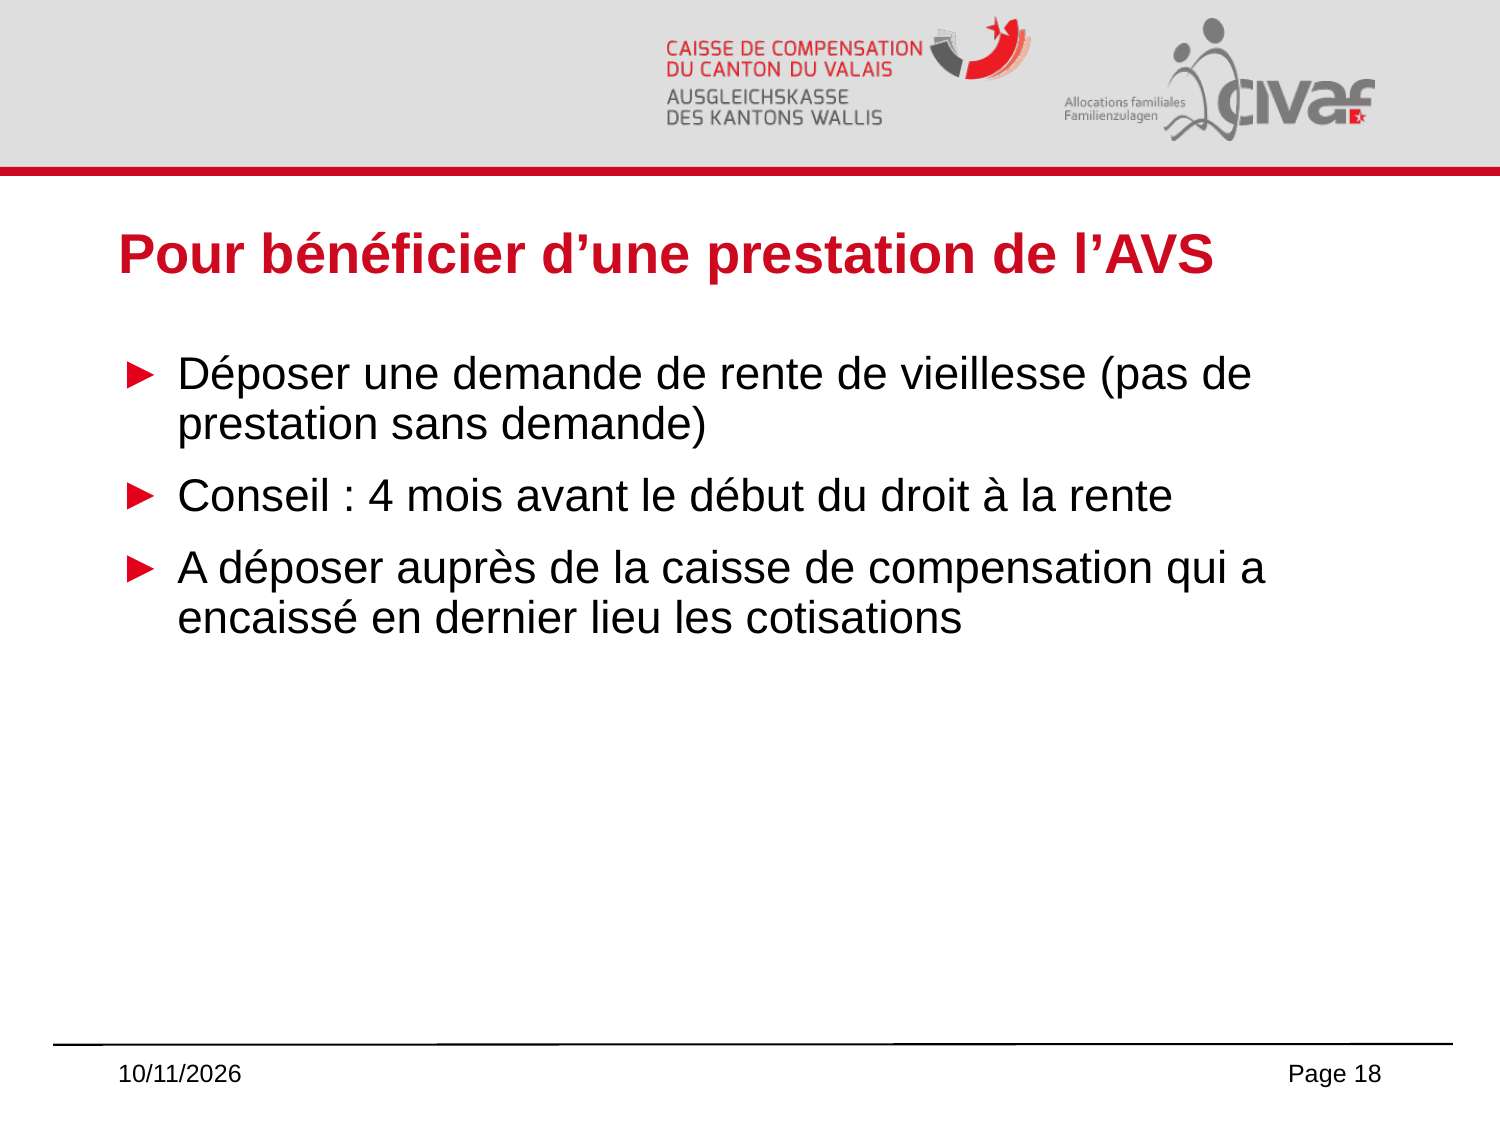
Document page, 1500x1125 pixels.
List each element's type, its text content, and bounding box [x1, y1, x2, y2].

picture [667, 16, 1375, 142]
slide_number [103, 1042, 441, 1103]
list Déposer une demande de rente de vieillesse (pas de prestation sans demande) Conseil : 4 mois avant le début du droit à la rente A déposer auprès de la caisse de compensation qui a encaissé en dernier lieu les cotisations [103, 342, 1397, 996]
footer [496, 1042, 1004, 1103]
slide_number Page 18 [1059, 1042, 1397, 1103]
title Pour bénéficier d’une prestation de l’AVS [103, 196, 1397, 315]
